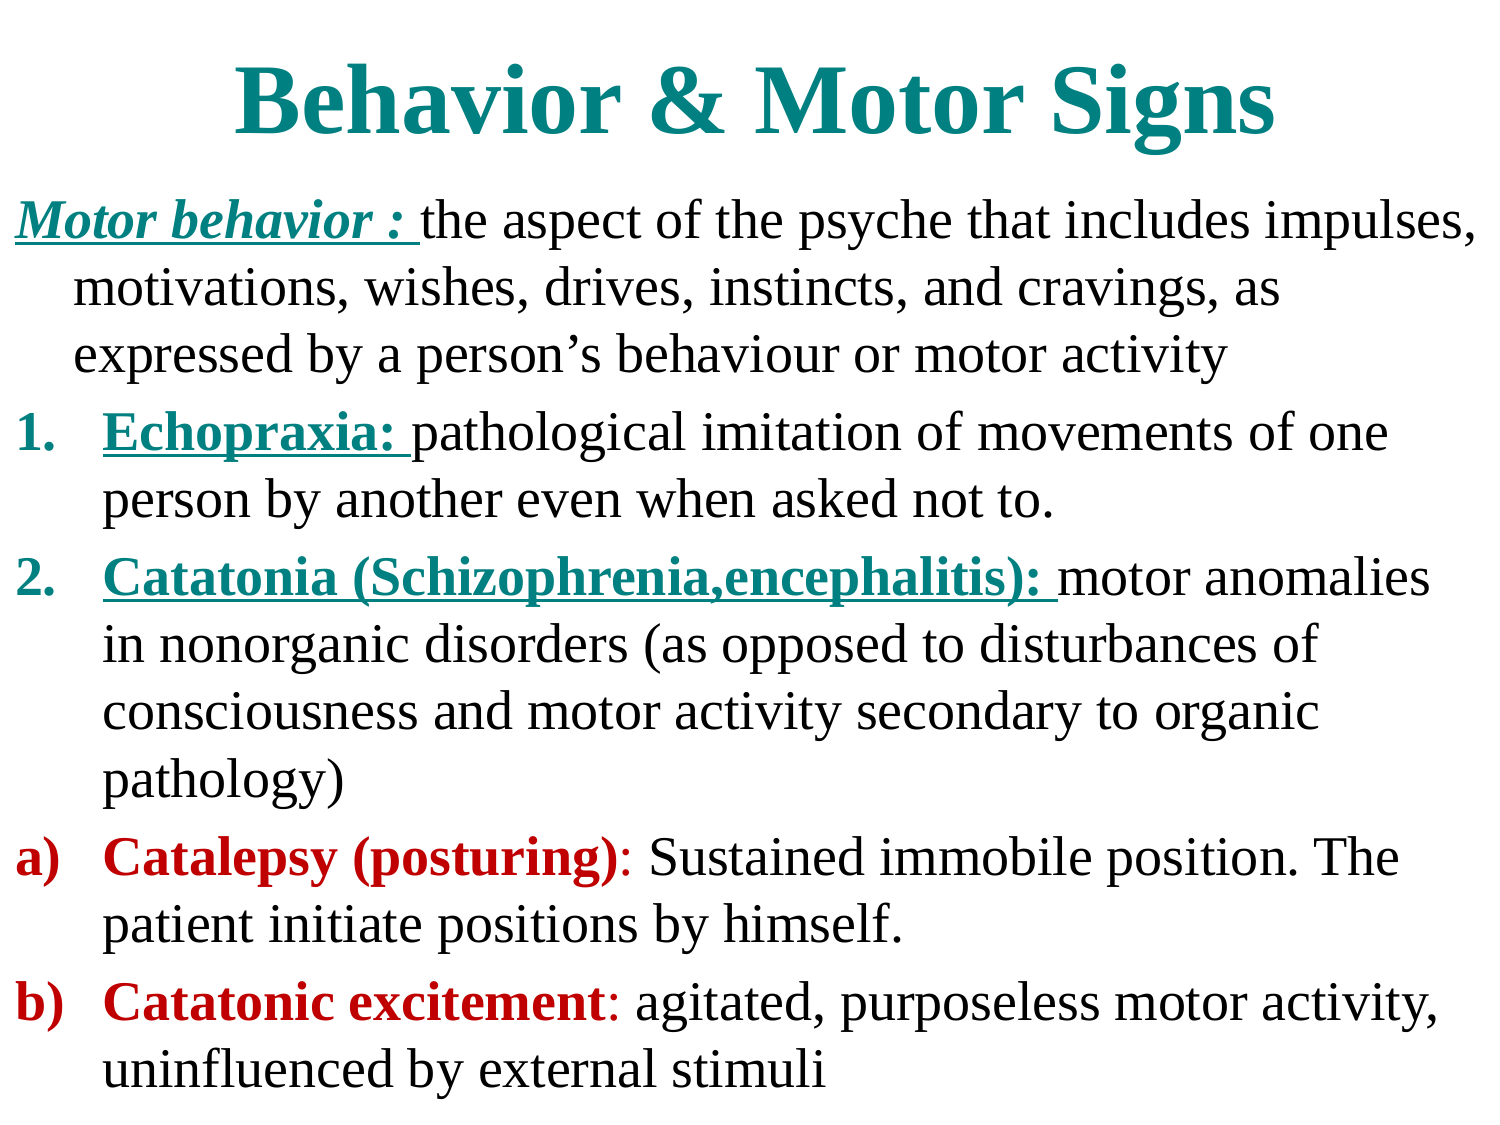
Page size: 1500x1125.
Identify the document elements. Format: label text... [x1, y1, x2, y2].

title Behavior & Motor Signs [0, 0, 1500, 174]
list Motor behavior : the aspect of the psyche that includes impulses, motivations, wishes, drives, instincts, and cravings, as expressed by a person’s behaviour or motor activity Echopraxia: pathological imitation of movements of one person by another even when asked not to. Catatonia (Schizophrenia,encephalitis): motor anomalies in nonorganic disorders (as opposed to disturbances of consciousness and motor activity secondary to organic pathology) Catalepsy (posturing): Sustained immobile position. The patient initiate positions by himself. Catatonic excitement: agitated, purposeless motor activity, uninfluenced by external stimuli [0, 174, 1500, 1125]
